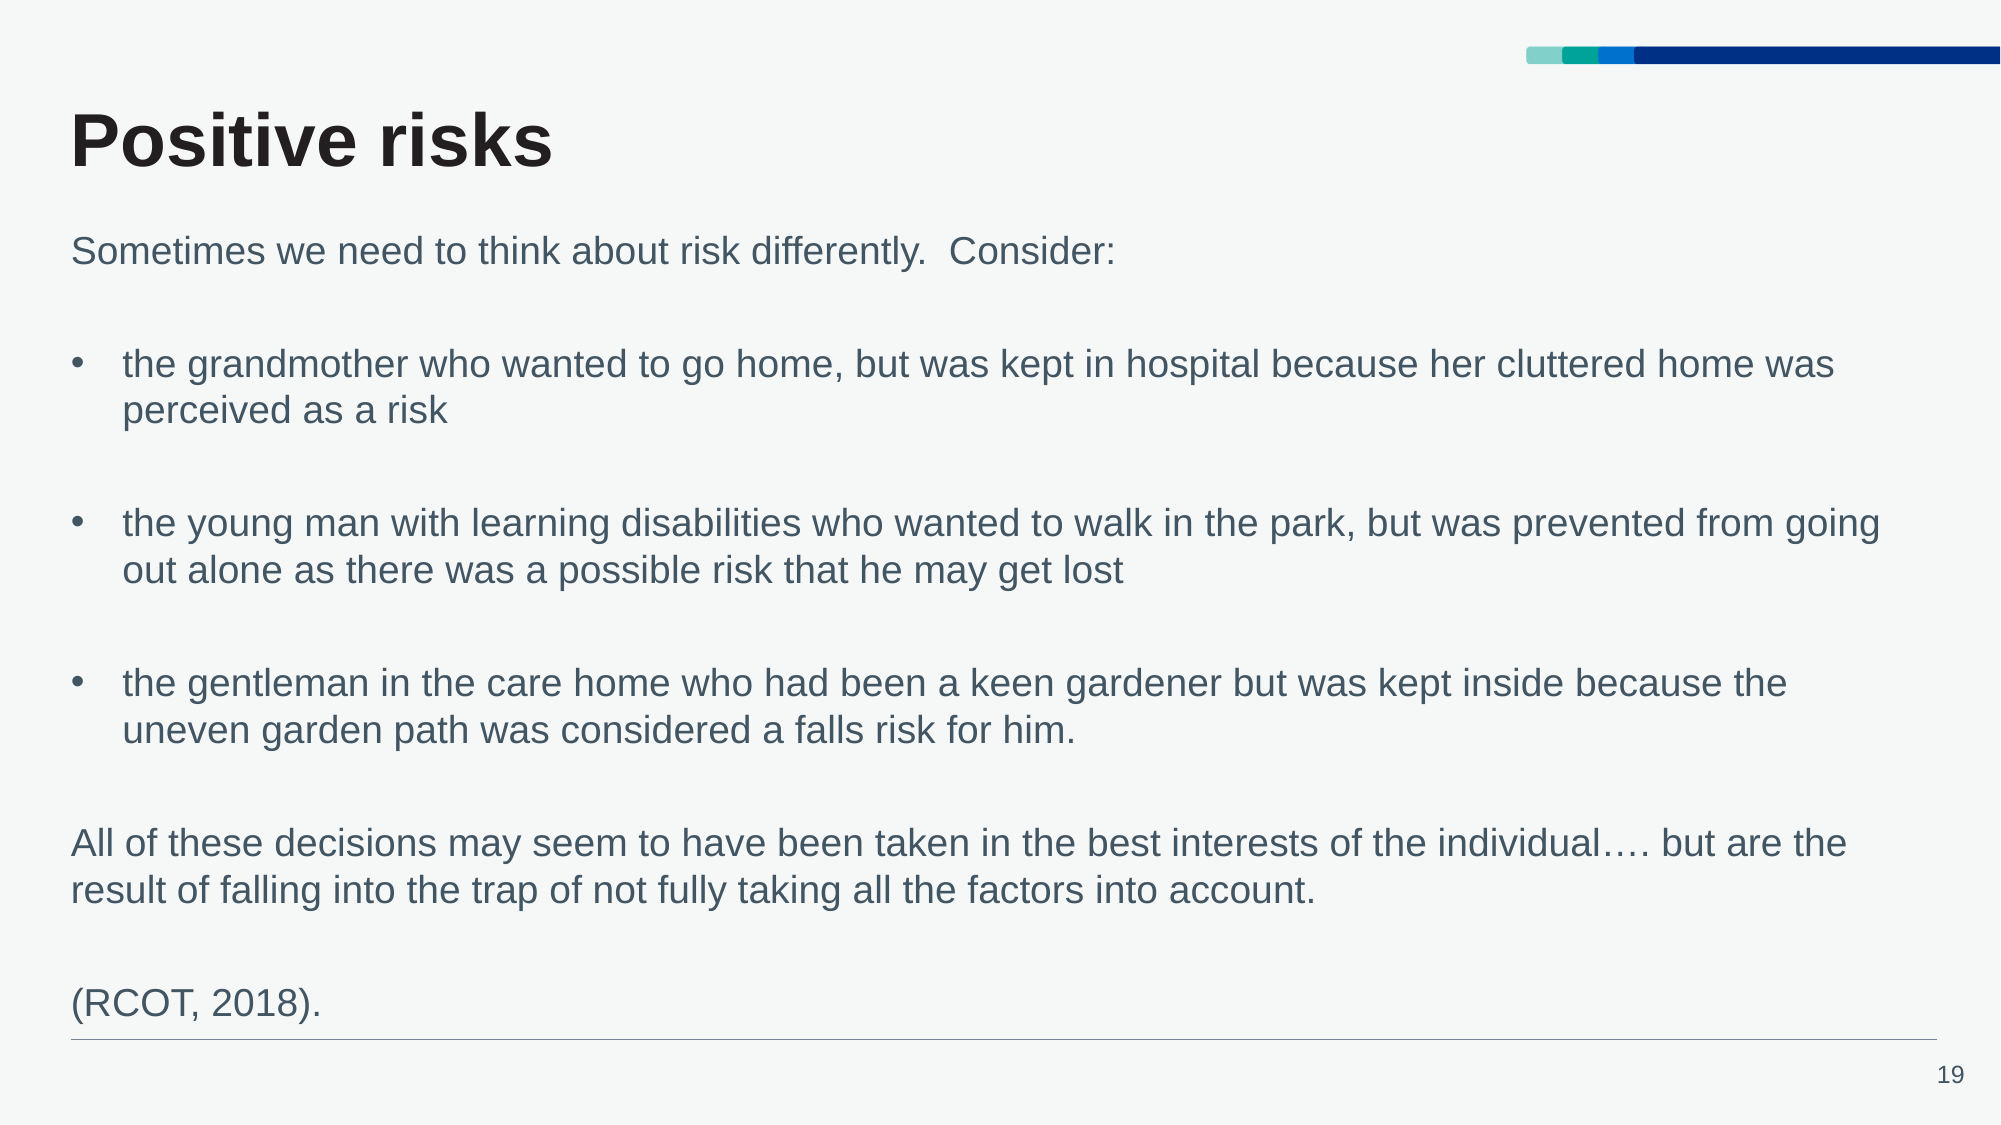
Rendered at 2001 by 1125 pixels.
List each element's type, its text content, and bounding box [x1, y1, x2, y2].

picture [1513, 41, 2001, 71]
list Sometimes we need to think about risk differently. Consider: the grandmother who wanted to go home, but was kept in hospital because her cluttered home was perceived as a risk the young man with learning disabilities who wanted to walk in the park, but was prevented from going out alone as there was a possible risk that he may get lost the gentleman in the care home who had been a keen gardener but was kept inside because the uneven garden path was considered a falls risk for him. All of these decisions may seem to have been taken in the best interests of the individual…. but are the result of falling into the trap of not fully taking all the factors into account. (RCOT, 2018). [70, 225, 1890, 1031]
title Positive risks [70, 70, 1942, 213]
